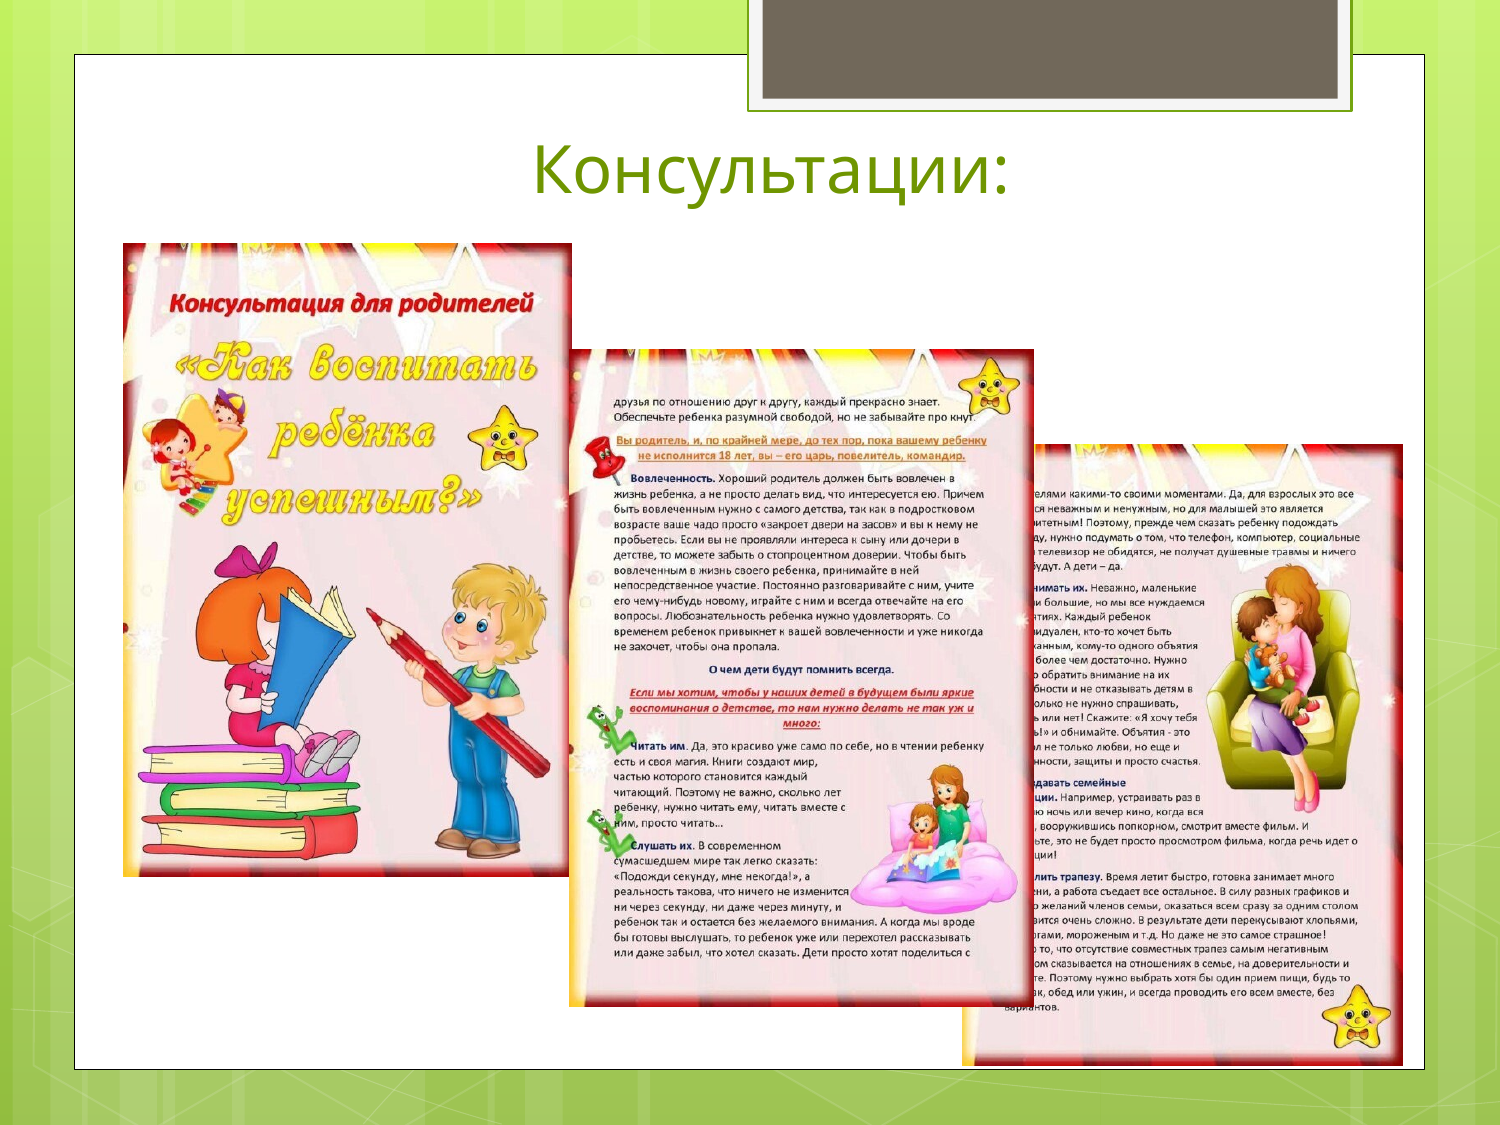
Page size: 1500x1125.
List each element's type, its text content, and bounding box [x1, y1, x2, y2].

title Консультации: [194, 90, 1348, 215]
picture [123, 243, 1403, 1067]
